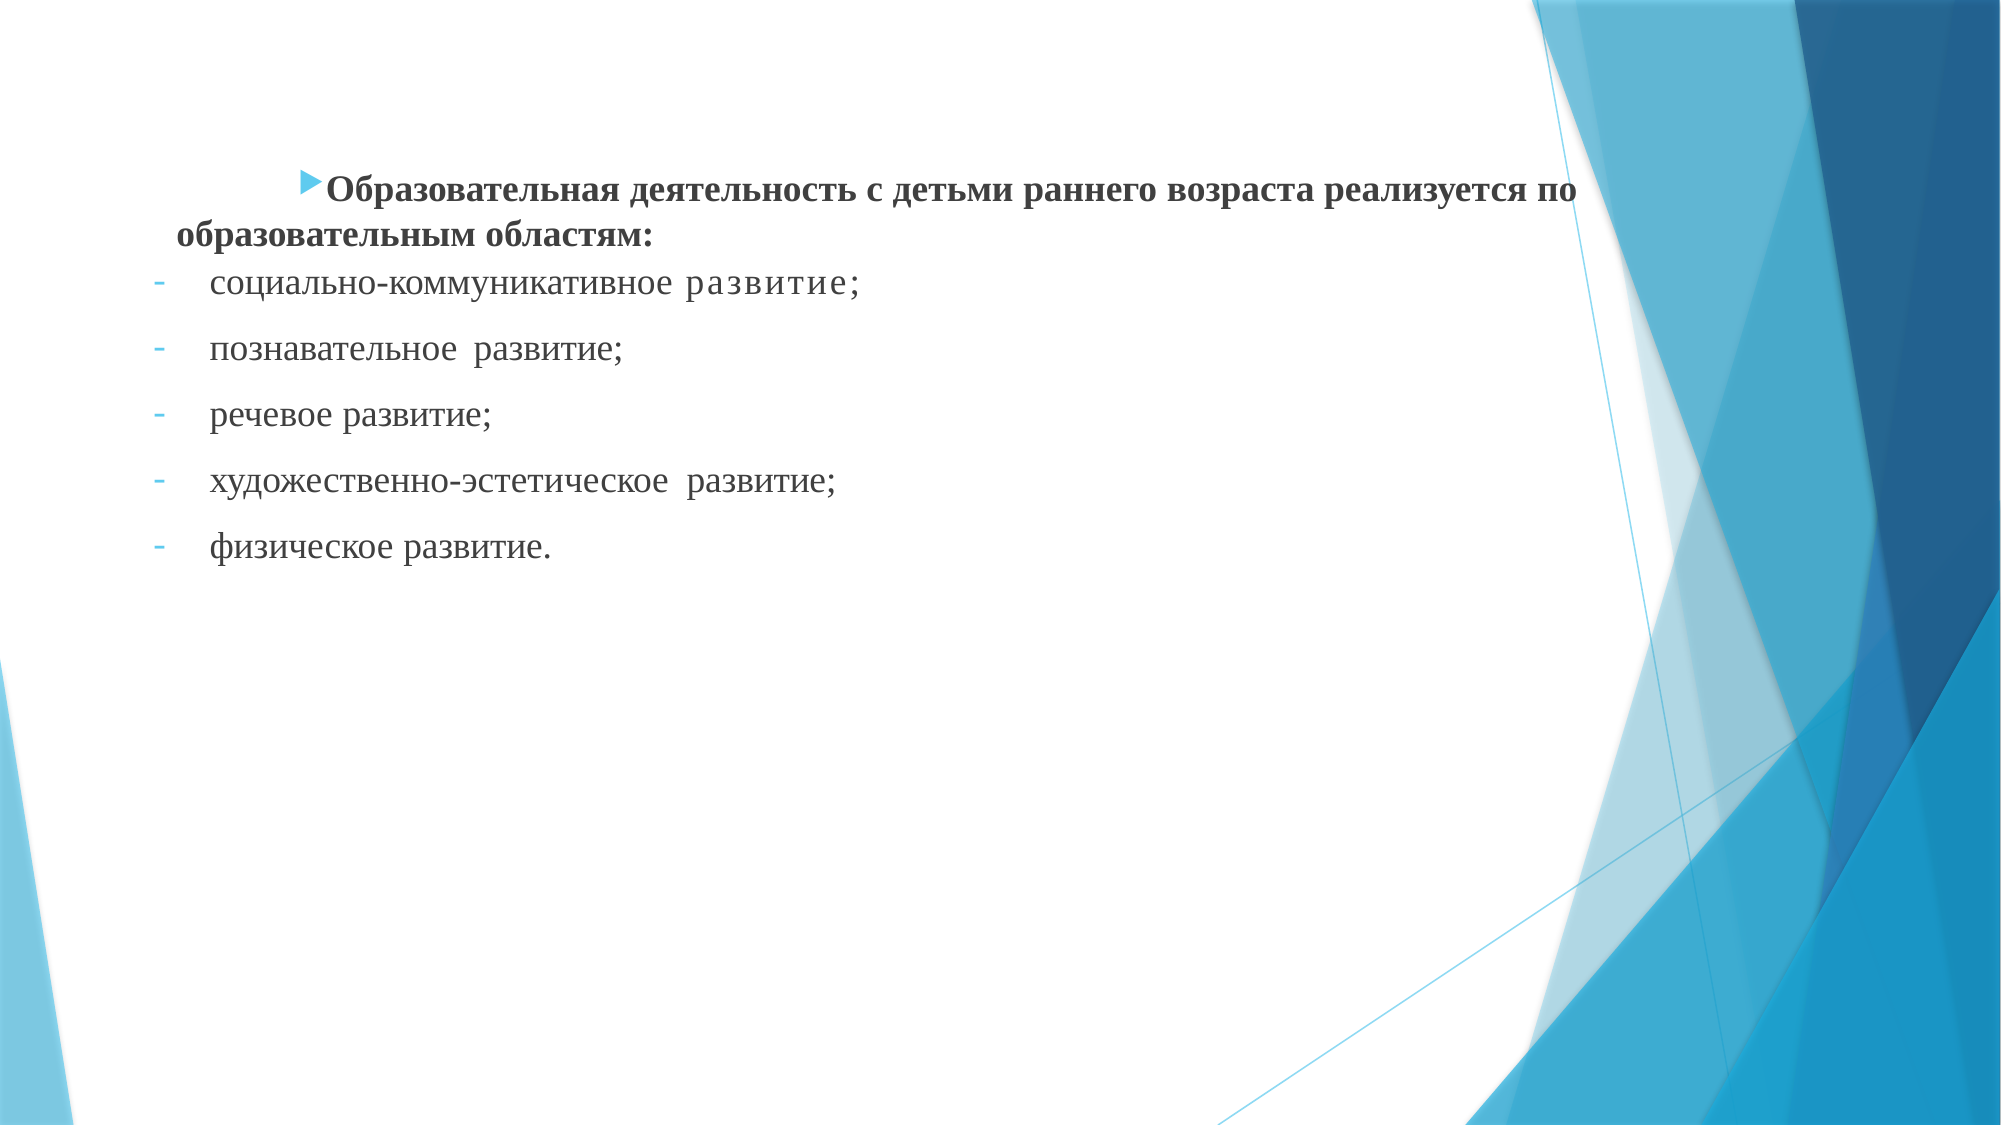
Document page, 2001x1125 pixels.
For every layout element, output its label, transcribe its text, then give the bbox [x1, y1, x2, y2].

list Образовательная деятельность с детьми раннего возраста реализуется по образовательным областям: социально-коммуникативное развитие; познавательное развитие; речевое развитие; художественно-эстетическое развитие; физическое развитие. [138, 155, 1725, 1068]
